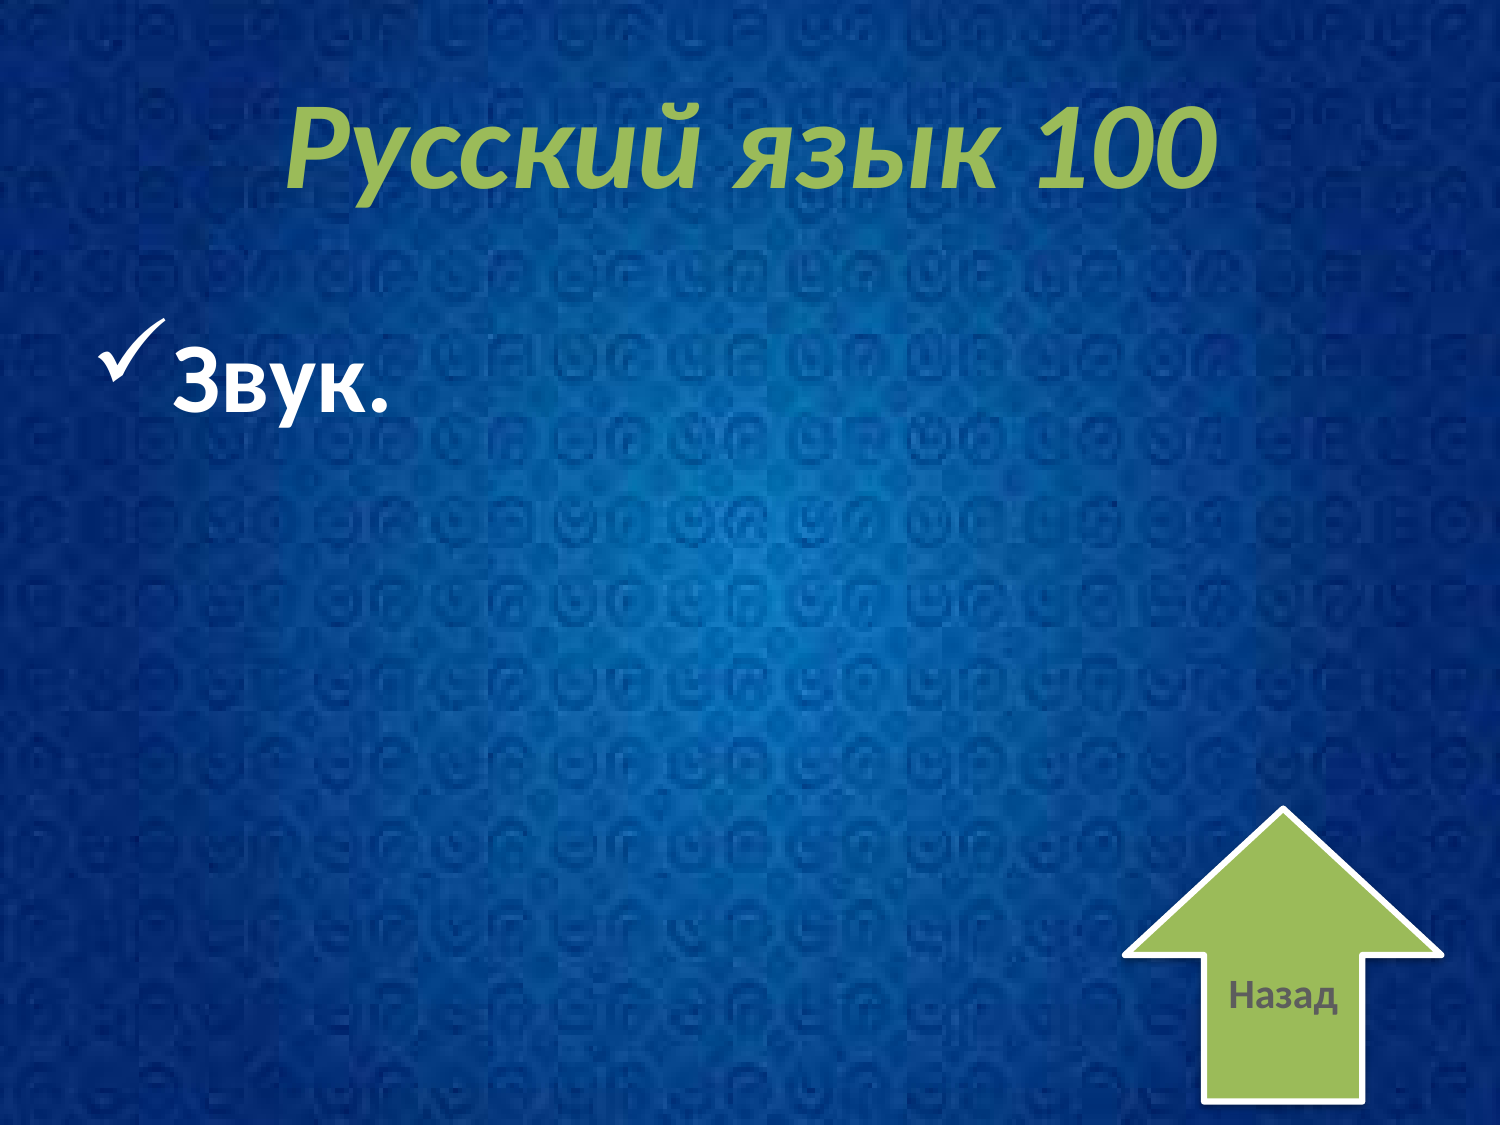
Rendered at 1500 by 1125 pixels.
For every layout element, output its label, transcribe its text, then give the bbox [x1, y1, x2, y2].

title Русский язык 100 [75, 45, 1425, 233]
text_box Назад [1121, 805, 1445, 1105]
picture [0, 0, 1500, 1125]
list Звук. [75, 304, 1425, 1005]
